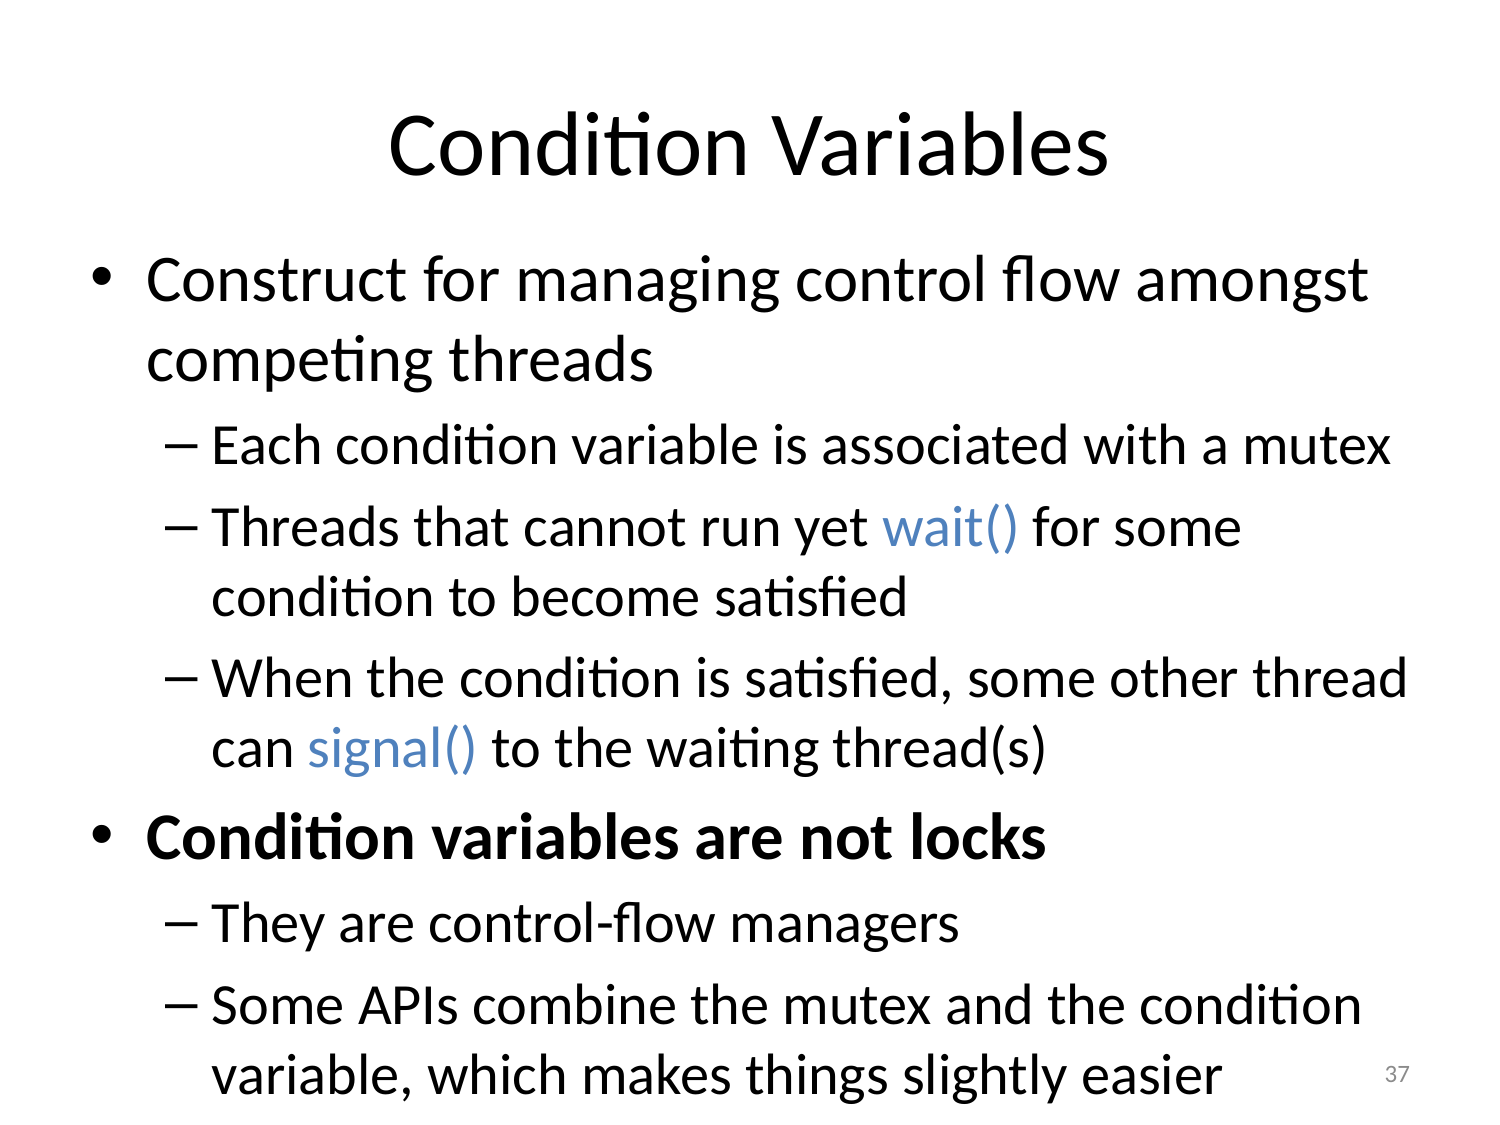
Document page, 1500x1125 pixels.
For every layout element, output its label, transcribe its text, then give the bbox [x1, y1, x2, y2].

slide_number 37 [1074, 1042, 1425, 1103]
title Condition Variables [75, 45, 1425, 227]
list Construct for managing control flow amongst competing threads Each condition variable is associated with a mutex Threads that cannot run yet wait() for some condition to become satisfied When the condition is satisfied, some other thread can signal() to the waiting thread(s) Condition variables are not locks They are control-flow managers Some APIs combine the mutex and the condition variable, which makes things slightly easier [75, 227, 1448, 1125]
